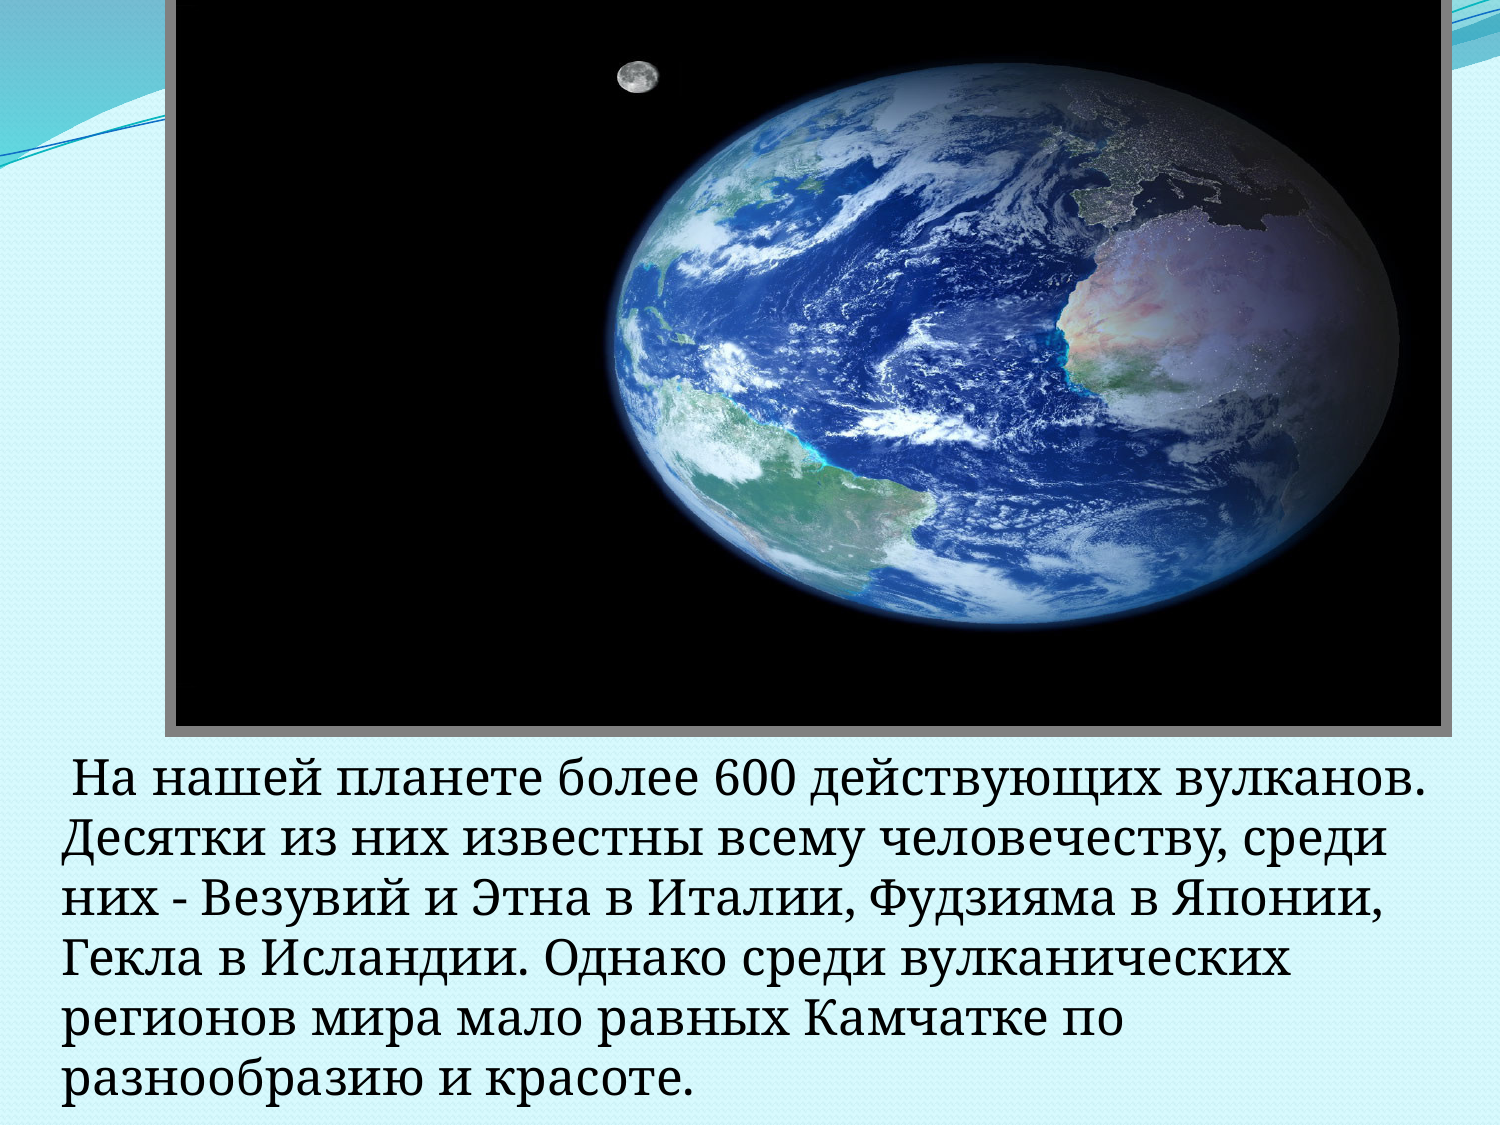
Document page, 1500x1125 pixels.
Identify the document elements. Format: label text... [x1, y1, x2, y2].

text_box На нашей планете более 600 действующих вулканов. Десятки из них известны всему человечеству, среди них - Везувий и Этна в Италии, Фудзияма в Японии, Гекла в Исландии. Однако среди вулканических регионов мира мало равных Камчатке по разнообразию и красоте. [46, 738, 1500, 1113]
picture [175, 0, 1442, 727]
